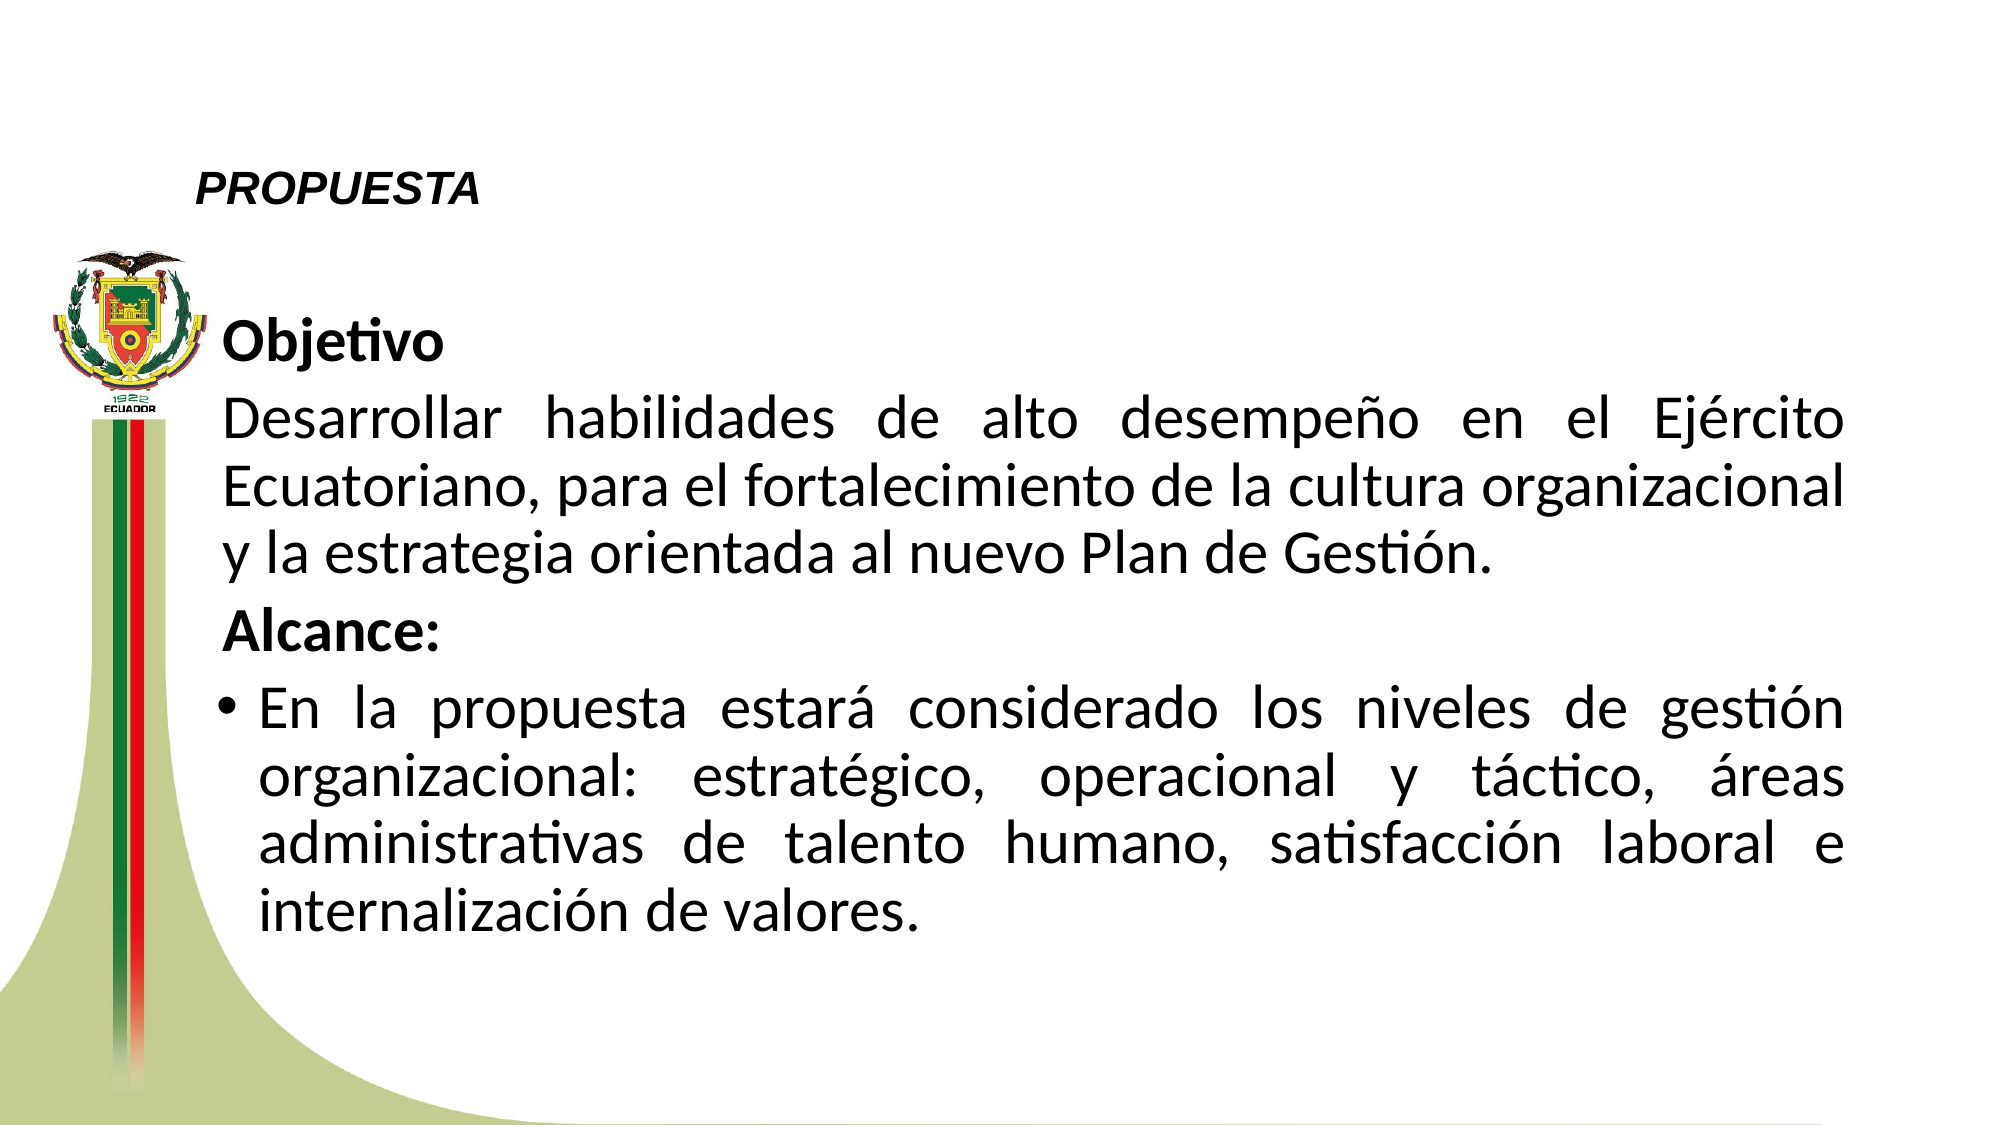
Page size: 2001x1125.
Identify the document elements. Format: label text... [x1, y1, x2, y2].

list Objetivo Desarrollar habilidades de alto desempeño en el Ejército Ecuatoriano, para el fortalecimiento de la cultura organizacional y la estrategia orientada al nuevo Plan de Gestión. Alcance: En la propuesta estará considerado los niveles de gestión organizacional: estratégico, operacional y táctico, áreas administrativas de talento humano, satisfacción laboral e internalización de valores. [137, 299, 1863, 1014]
title PROPUESTA [137, 59, 1863, 278]
picture [0, 0, 2001, 1125]
